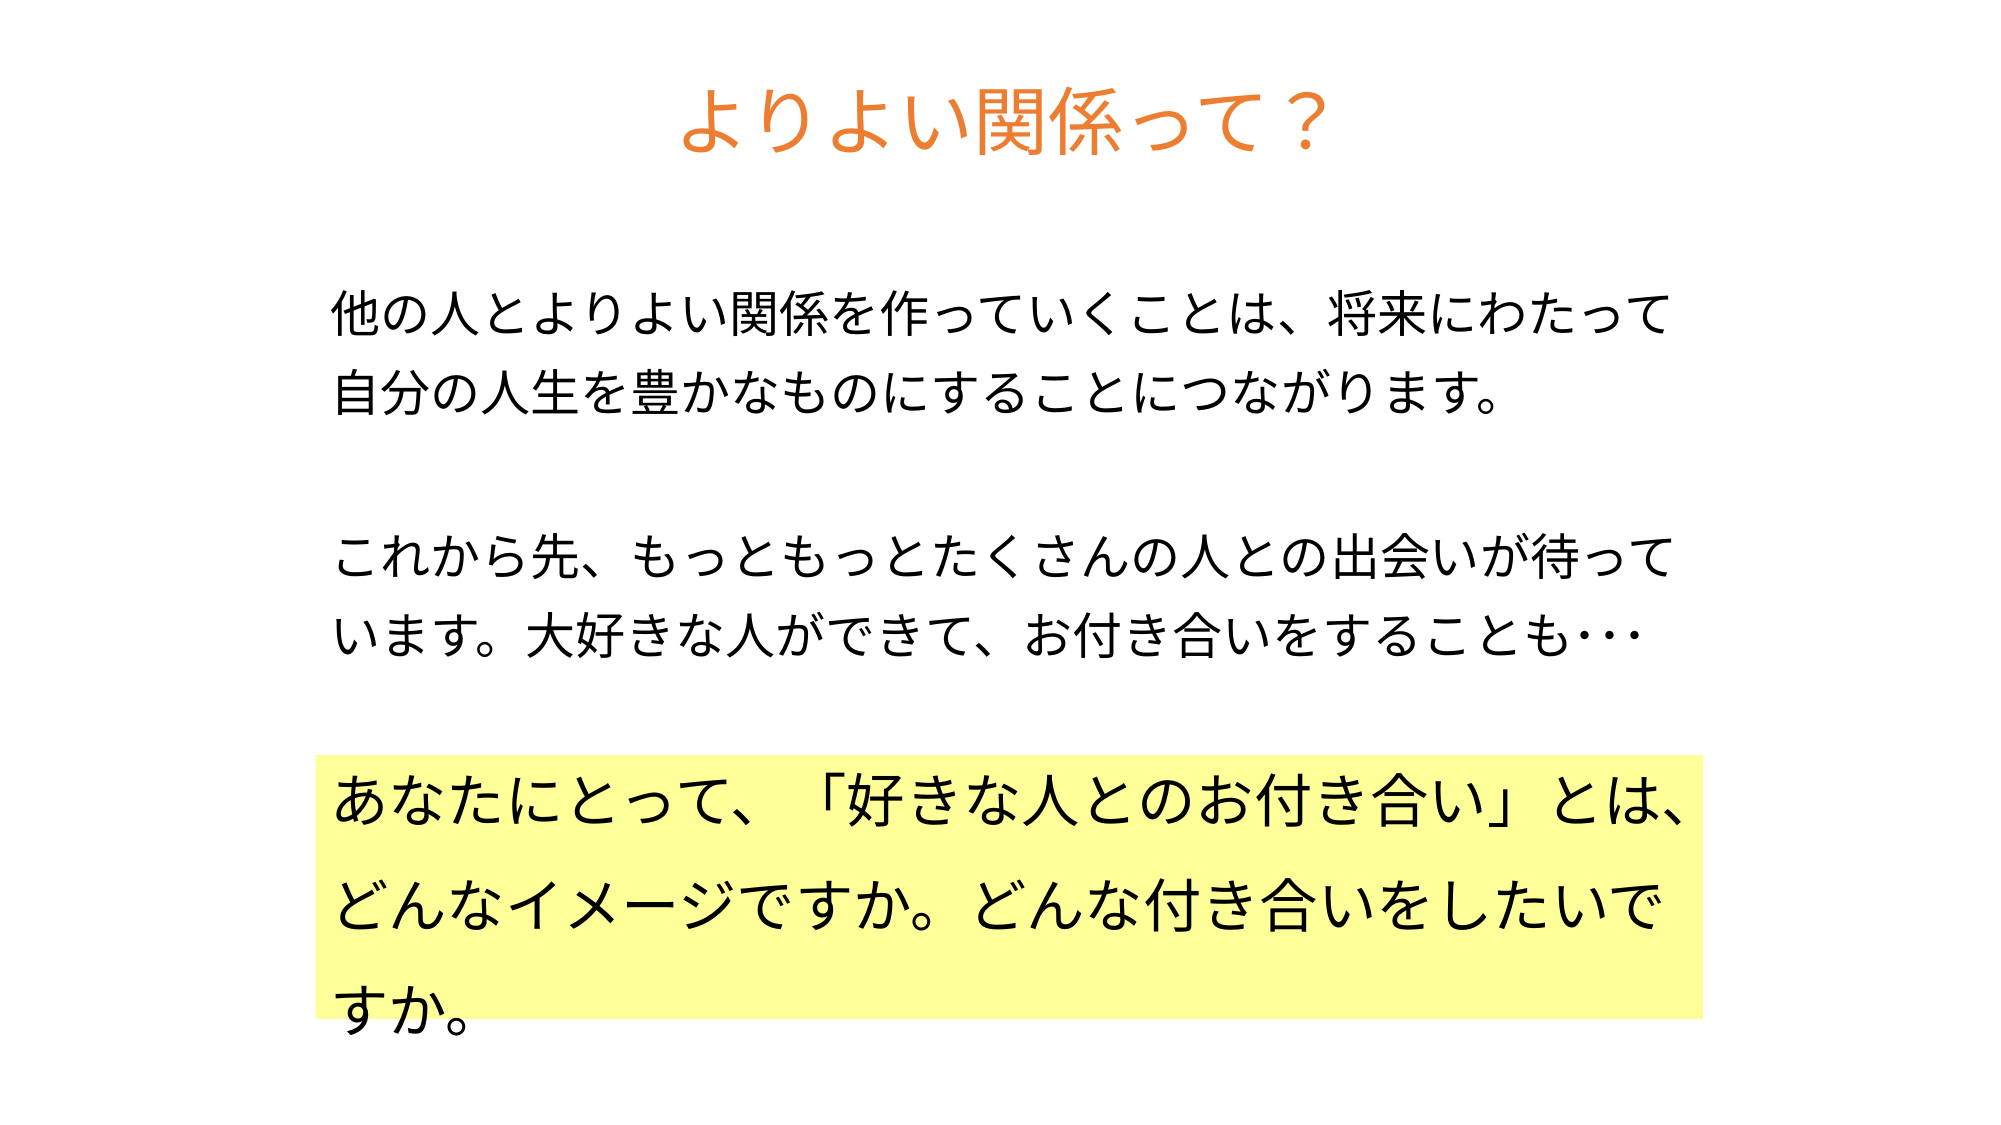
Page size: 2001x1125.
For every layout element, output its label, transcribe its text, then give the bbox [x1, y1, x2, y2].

text_box あなたにとって、「好きな人とのお付き合い」とは、 どんなイメージですか。どんな付き合いをしたいですか。 [315, 755, 1704, 1019]
text_box これから先、もっともっとたくさんの人との出会いが待っています。大好きな人ができて、お付き合いをすることも･･･ [315, 487, 1725, 684]
text_box よりよい関係って？ [663, 68, 1356, 170]
text_box 他の人とよりよい関係を作っていくことは、将来にわたって 自分の人生を豊かなものにすることにつながります。 [315, 245, 1704, 439]
